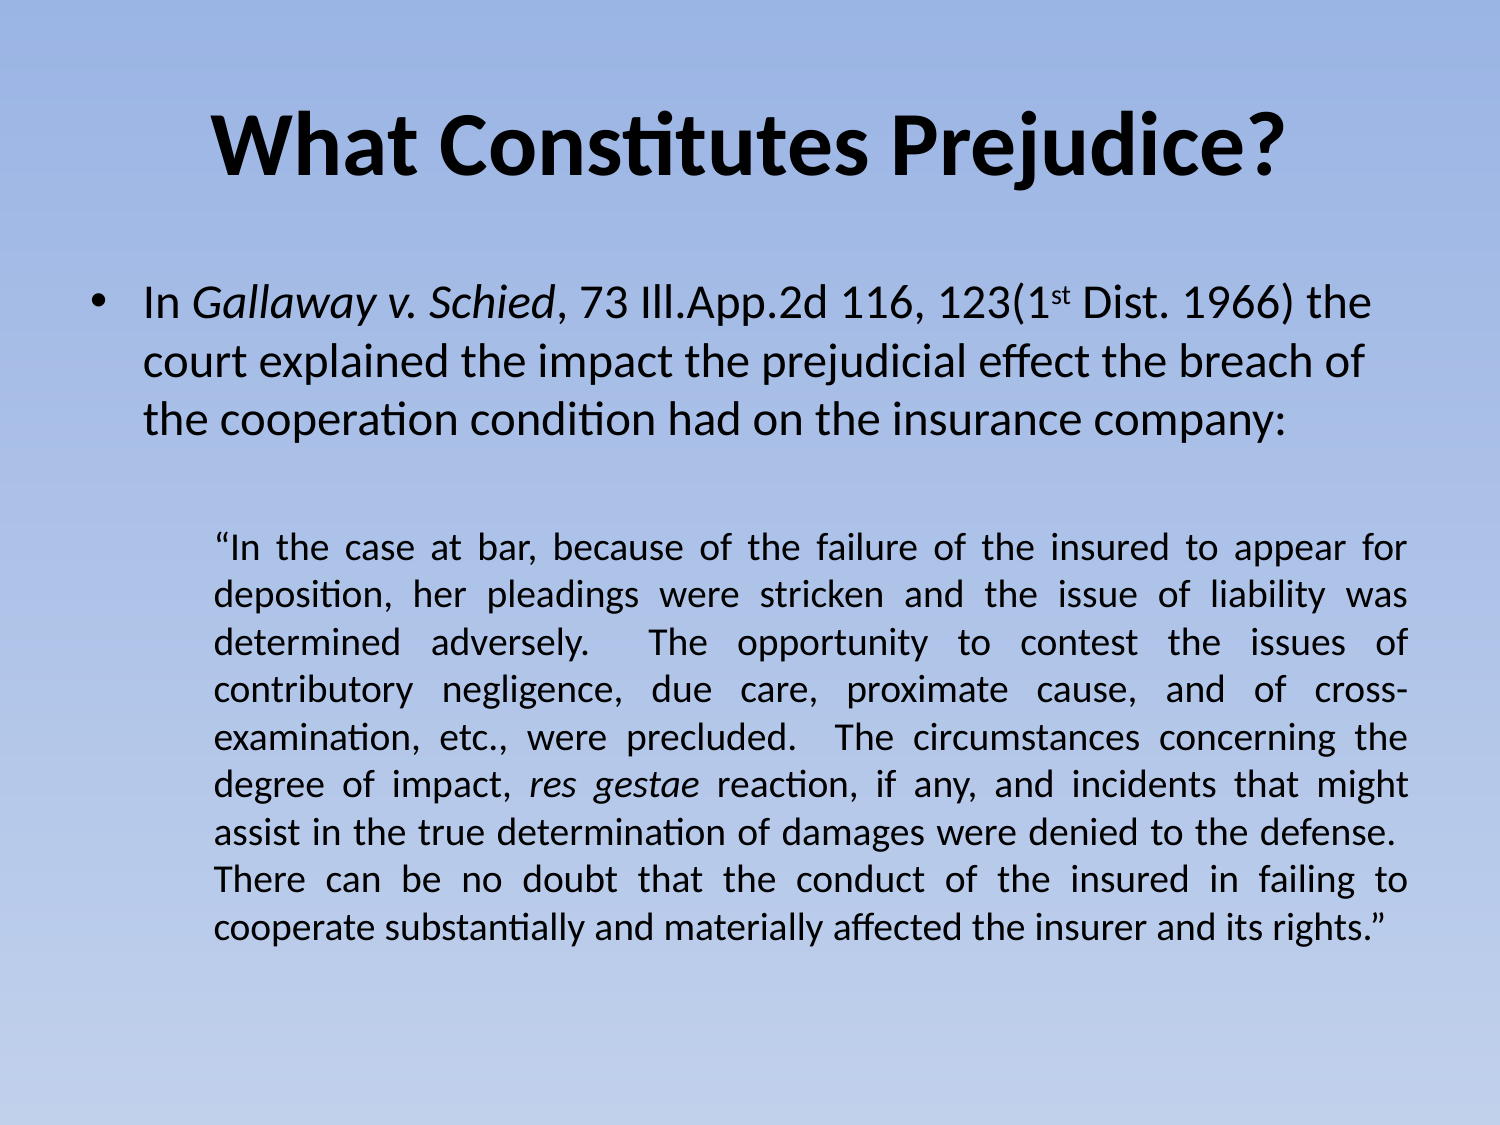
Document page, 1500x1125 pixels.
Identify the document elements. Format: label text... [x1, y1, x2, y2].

title What Constitutes Prejudice? [75, 45, 1425, 233]
list In Gallaway v. Schied, 73 Ill.App.2d 116, 123(1st Dist. 1966) the court explained the impact the prejudicial effect the breach of the cooperation condition had on the insurance company: “In the case at bar, because of the failure of the insured to appear for deposition, her pleadings were stricken and the issue of liability was determined adversely. The opportunity to contest the issues of contributory negligence, due care, proximate cause, and of cross-examination, etc., were precluded. The circumstances concerning the degree of impact, res gestae reaction, if any, and incidents that might assist in the true determination of damages were denied to the defense. There can be no doubt that the conduct of the insured in failing to cooperate substantially and materially affected the insurer and its rights.” [75, 262, 1425, 1005]
